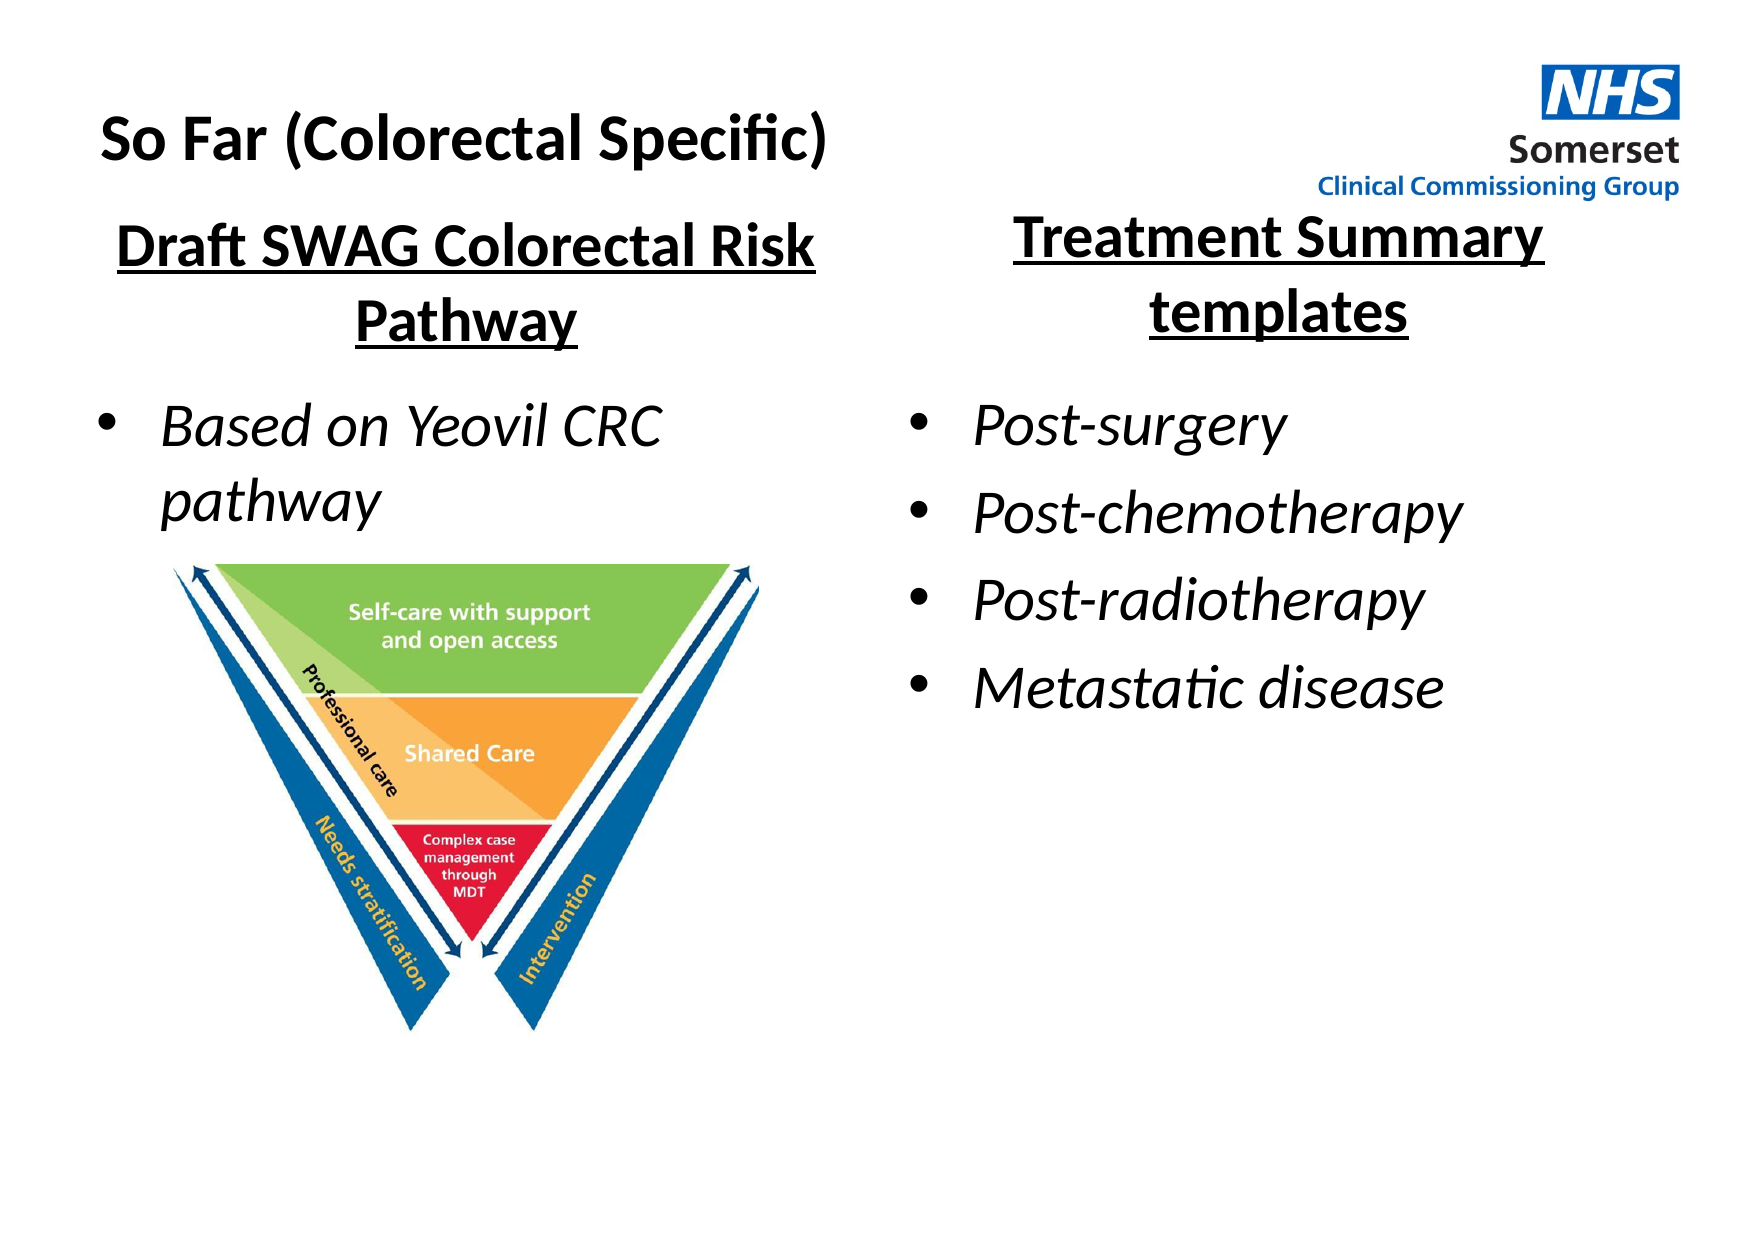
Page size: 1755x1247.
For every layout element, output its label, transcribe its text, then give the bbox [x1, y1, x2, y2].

text_box So Far (Colorectal Specific) [85, 86, 1633, 181]
list Draft SWAG Colorectal Risk Pathway Based on Yeovil CRC pathway [78, 194, 855, 1002]
picture [1251, 44, 1686, 240]
list Treatment Summary templates Post-surgery Post-chemotherapy Post-radiotherapy Metastatic disease [891, 185, 1667, 993]
picture [173, 563, 760, 1044]
